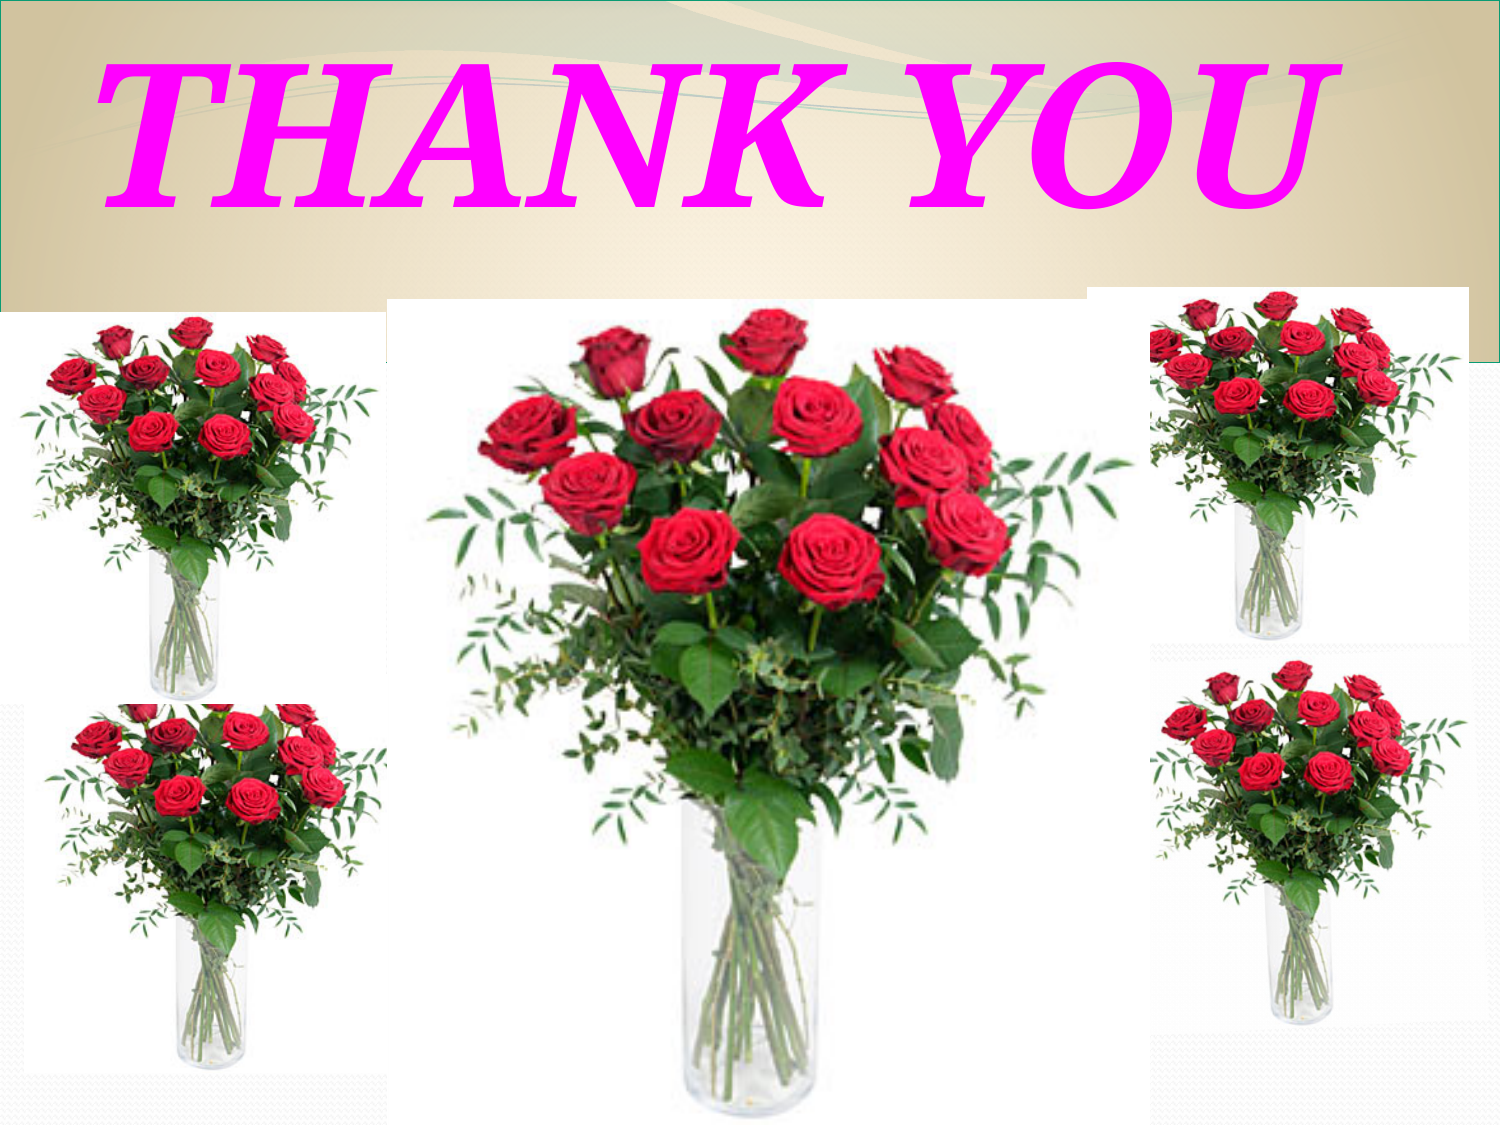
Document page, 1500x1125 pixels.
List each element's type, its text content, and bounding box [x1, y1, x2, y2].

picture [387, 287, 1469, 1125]
picture [24, 713, 382, 1073]
picture [1155, 648, 1481, 1028]
list THANK YOU [0, 0, 1500, 363]
picture [0, 312, 382, 704]
